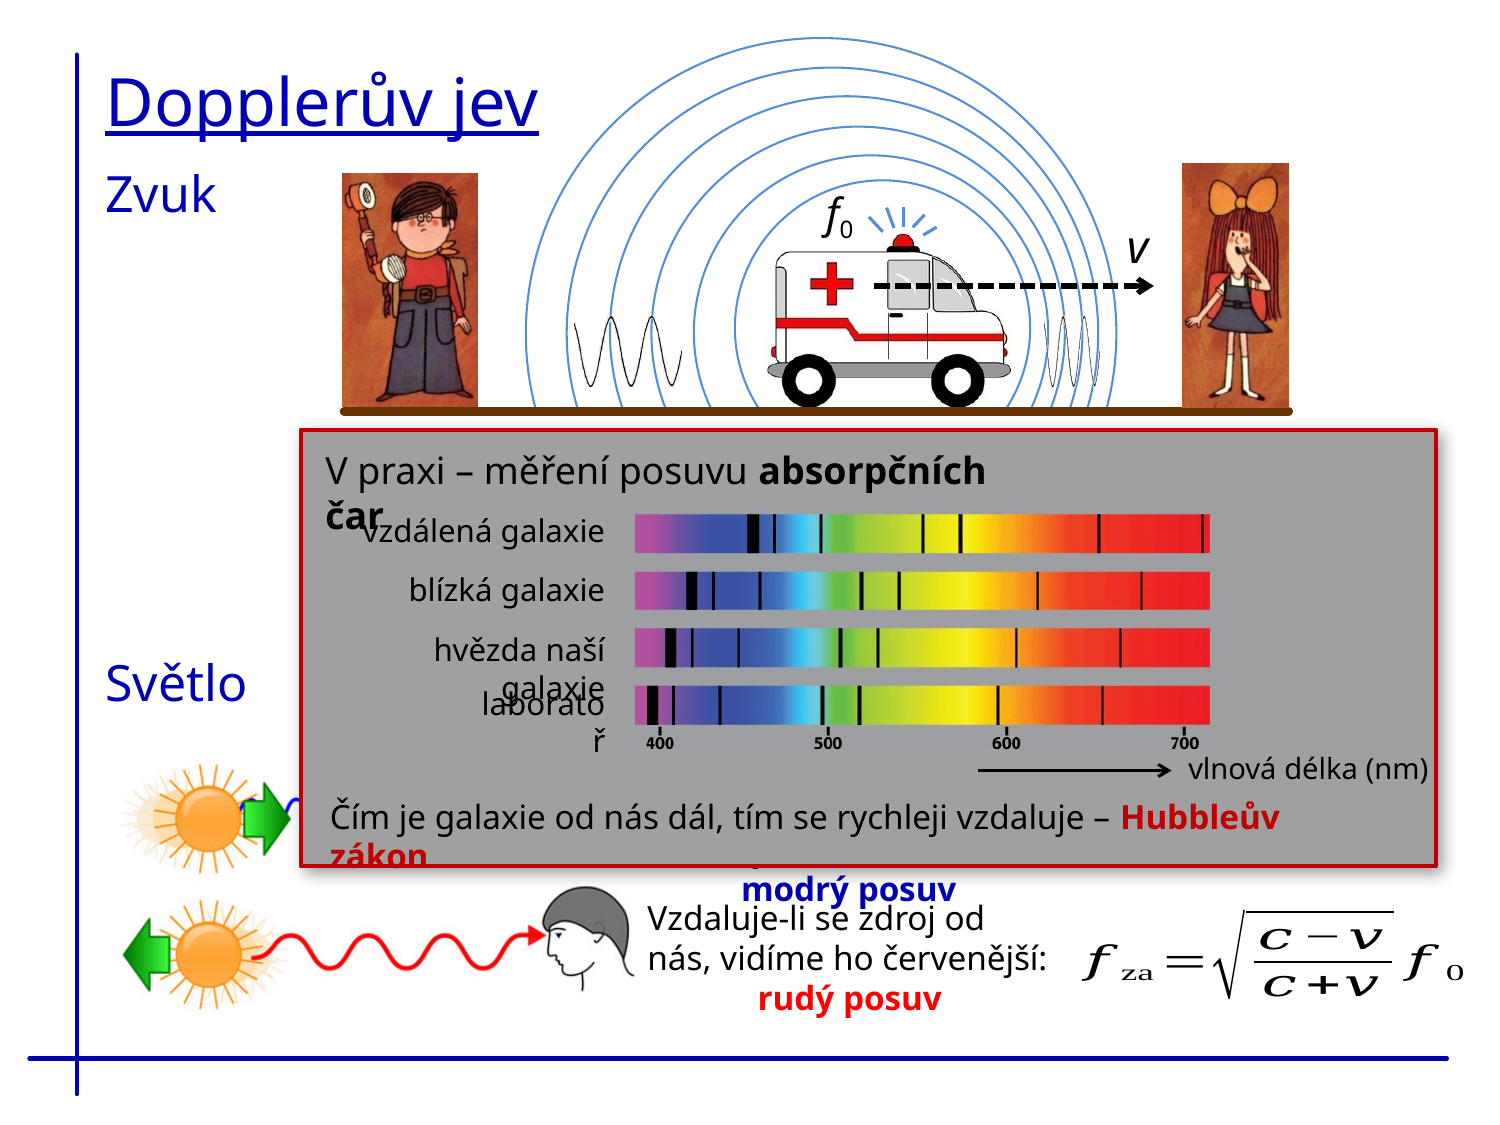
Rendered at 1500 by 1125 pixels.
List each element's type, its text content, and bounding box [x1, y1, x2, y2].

text_box [523, 35, 1115, 407]
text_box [886, 207, 895, 229]
text_box v [1112, 210, 1176, 280]
picture [1044, 295, 1100, 408]
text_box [922, 226, 937, 236]
text_box Dopplerův jev [90, 51, 724, 147]
text_box f0 [811, 179, 887, 216]
picture [573, 295, 682, 408]
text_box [912, 214, 925, 228]
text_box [300, 429, 1467, 867]
picture [745, 217, 1035, 411]
picture [342, 173, 478, 407]
picture [1181, 163, 1289, 408]
picture [745, 412, 1035, 418]
text_box [1103, 295, 1119, 407]
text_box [29, 644, 1465, 1059]
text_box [868, 216, 883, 233]
text_box Zvuk [90, 155, 301, 230]
